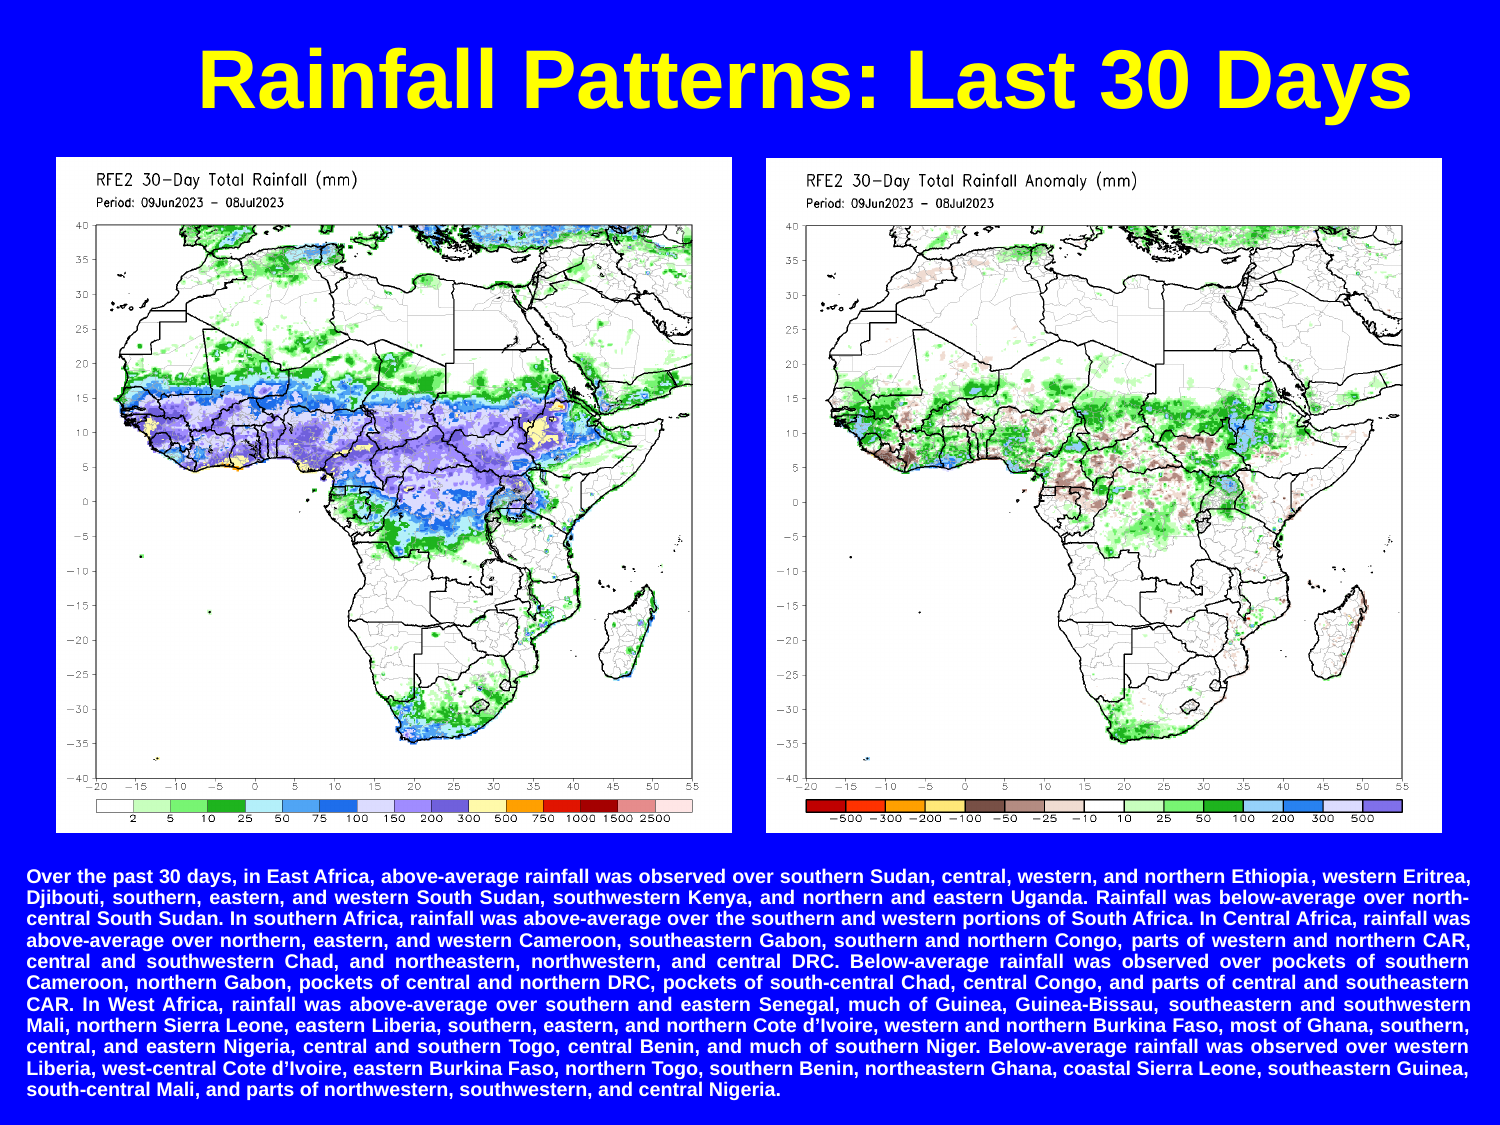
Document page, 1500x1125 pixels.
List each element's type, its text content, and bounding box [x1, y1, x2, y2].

picture [765, 157, 1442, 834]
title Rainfall Patterns: Last 30 Days [174, 0, 1438, 150]
text_box Over the past 30 days, in East Africa, above-average rainfall was observed over southern Sudan, central, western, and northern Ethiopia, western Eritrea, Djibouti, southern, eastern, and western South Sudan, southwestern Kenya, and northern and eastern Uganda. Rainfall was below-average over north-central South Sudan. In southern Africa, rainfall was above-average over the southern and western portions of South Africa. In Central Africa, rainfall was above-average over northern, eastern, and western Cameroon, southeastern Gabon, southern and northern Congo, parts of western and northern CAR, central and southwestern Chad, and northeastern, northwestern, and central DRC. Below-average rainfall was observed over pockets of southern Cameroon, northern Gabon, pockets of central and northern DRC, pockets of south-central Chad, central Congo, and parts of central and southeastern CAR. In West Africa, rainfall was above-average over southern and eastern Senegal, much of Guinea, Guinea-Bissau, southeastern and southwestern Mali, northern Sierra Leone, eastern Liberia, southern, eastern, and northern Cote d’Ivoire, western and northern Burkina Faso, most of Ghana, southern, central, and eastern Nigeria, central and southern Togo, central Benin, and much of southern Niger. Below-average rainfall was observed over western Liberia, west-central Cote d’Ivoire, eastern Burkina Faso, northern Togo, southern Benin, northeastern Ghana, coastal Sierra Leone, southeastern Guinea, south-central Mali, and parts of northwestern, southwestern, and central Nigeria. [11, 858, 1487, 1109]
picture [55, 156, 732, 833]
